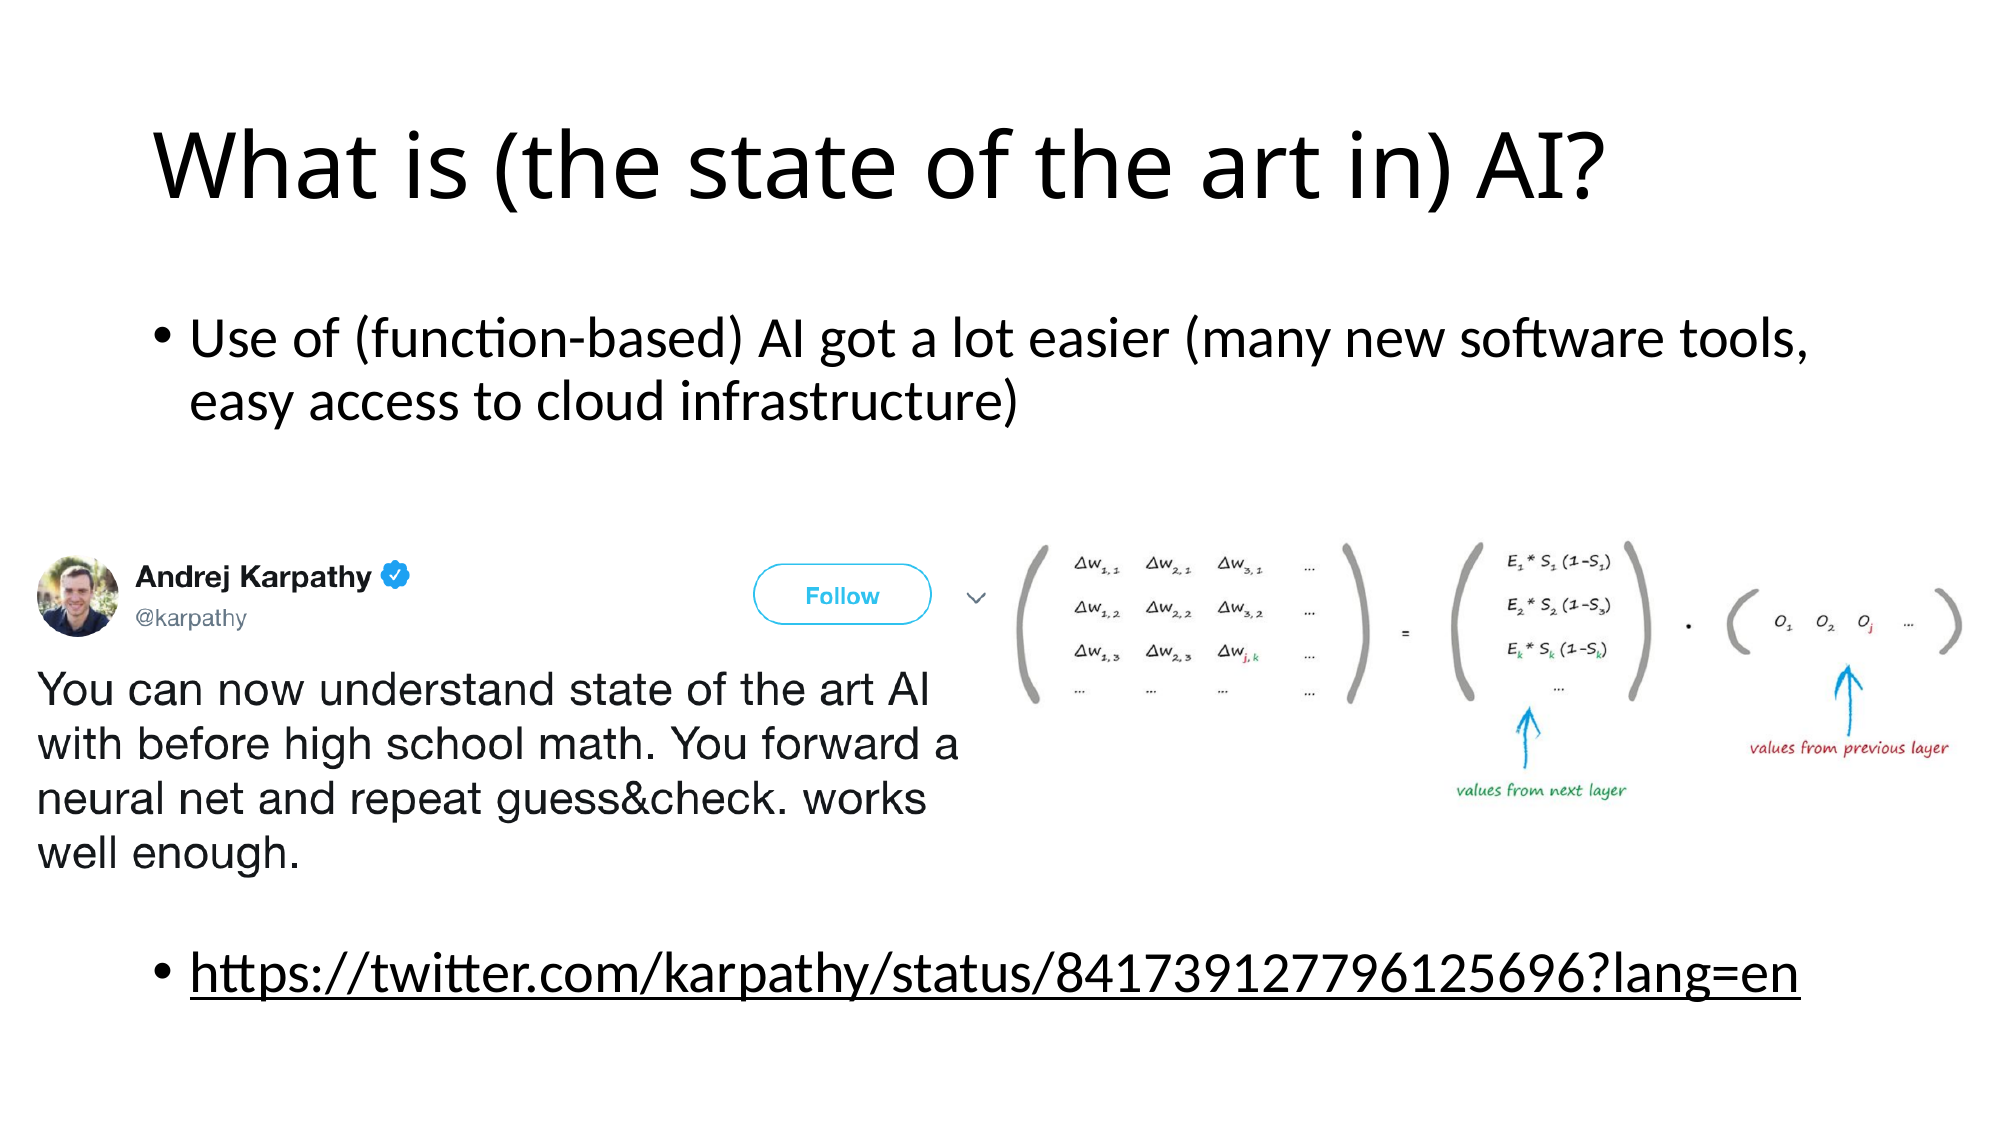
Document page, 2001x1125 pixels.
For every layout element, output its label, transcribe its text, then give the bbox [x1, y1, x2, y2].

picture [1011, 529, 1979, 811]
list Use of (function-based) AI got a lot easier (many new software tools, easy access to cloud infrastructure) [137, 299, 1863, 342]
picture [21, 529, 1003, 895]
title What is (the state of the art in) AI? [137, 59, 1863, 278]
text_box https://twitter.com/karpathy/status/841739127796125696?lang=en [137, 342, 1863, 1057]
